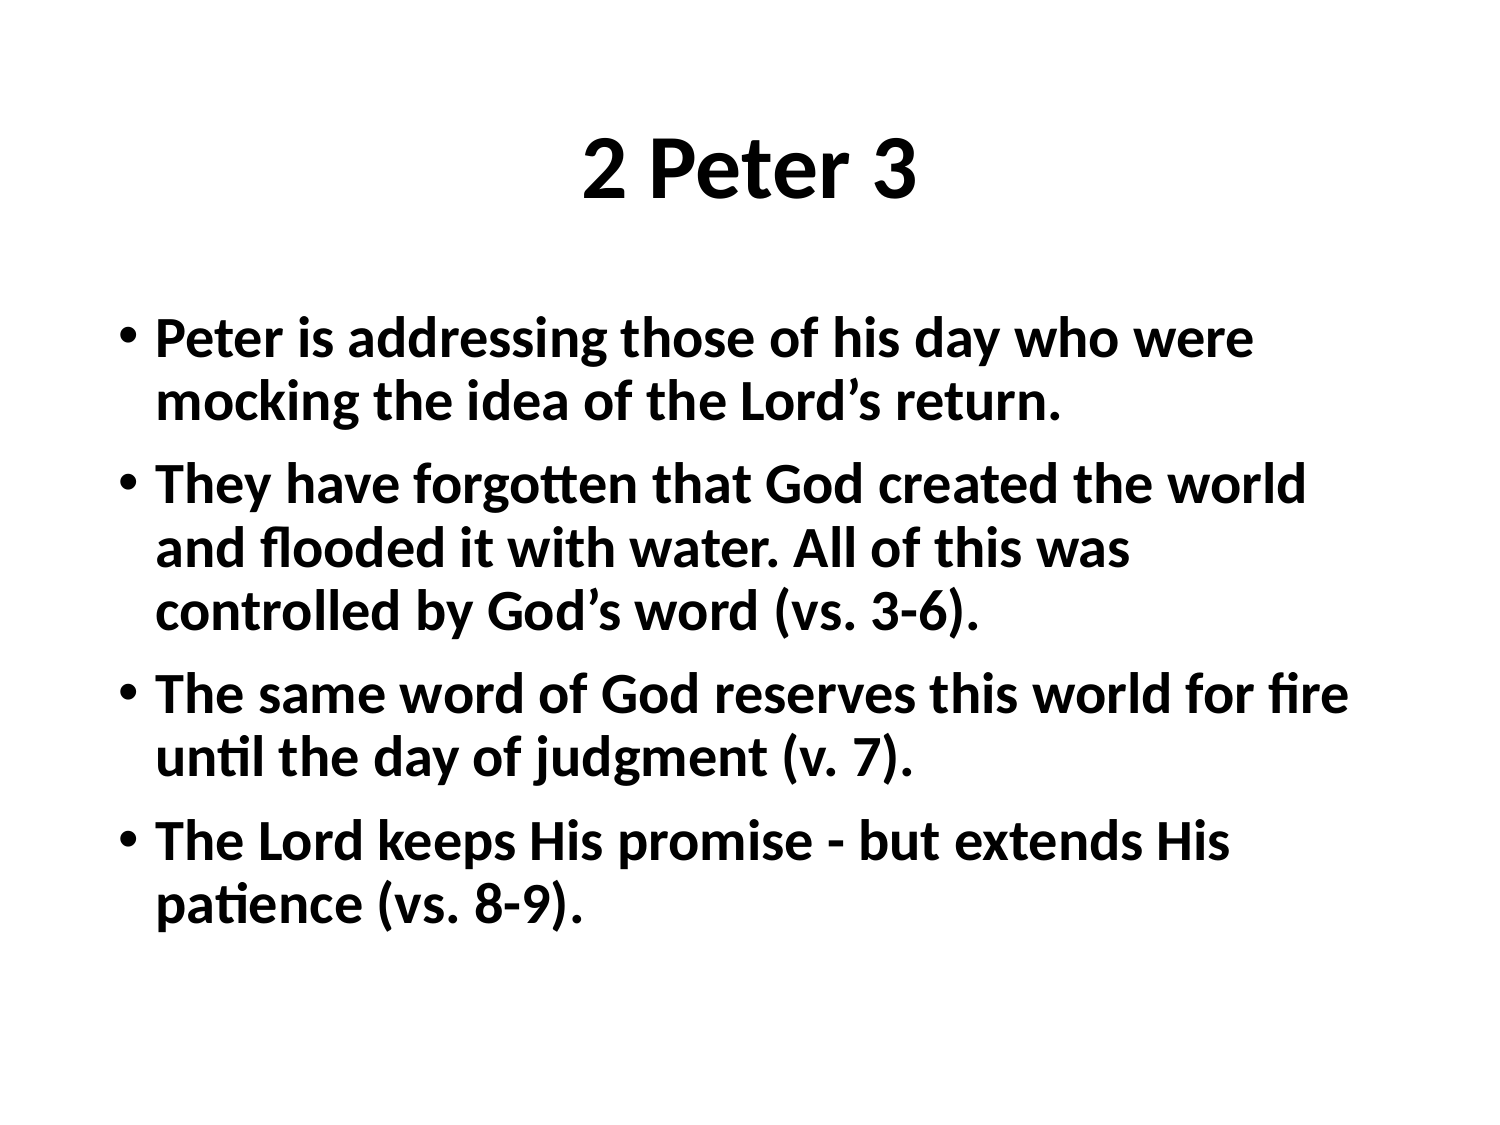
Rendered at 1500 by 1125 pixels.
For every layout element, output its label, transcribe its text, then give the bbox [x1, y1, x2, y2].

list Peter is addressing those of his day who were mocking the idea of the Lord’s return. They have forgotten that God created the world and flooded it with water. All of this was controlled by God’s word (vs. 3-6). The same word of God reserves this world for fire until the day of judgment (v. 7). The Lord keeps His promise - but extends His patience (vs. 8-9). [103, 299, 1397, 1014]
title 2 Peter 3 [103, 59, 1397, 278]
